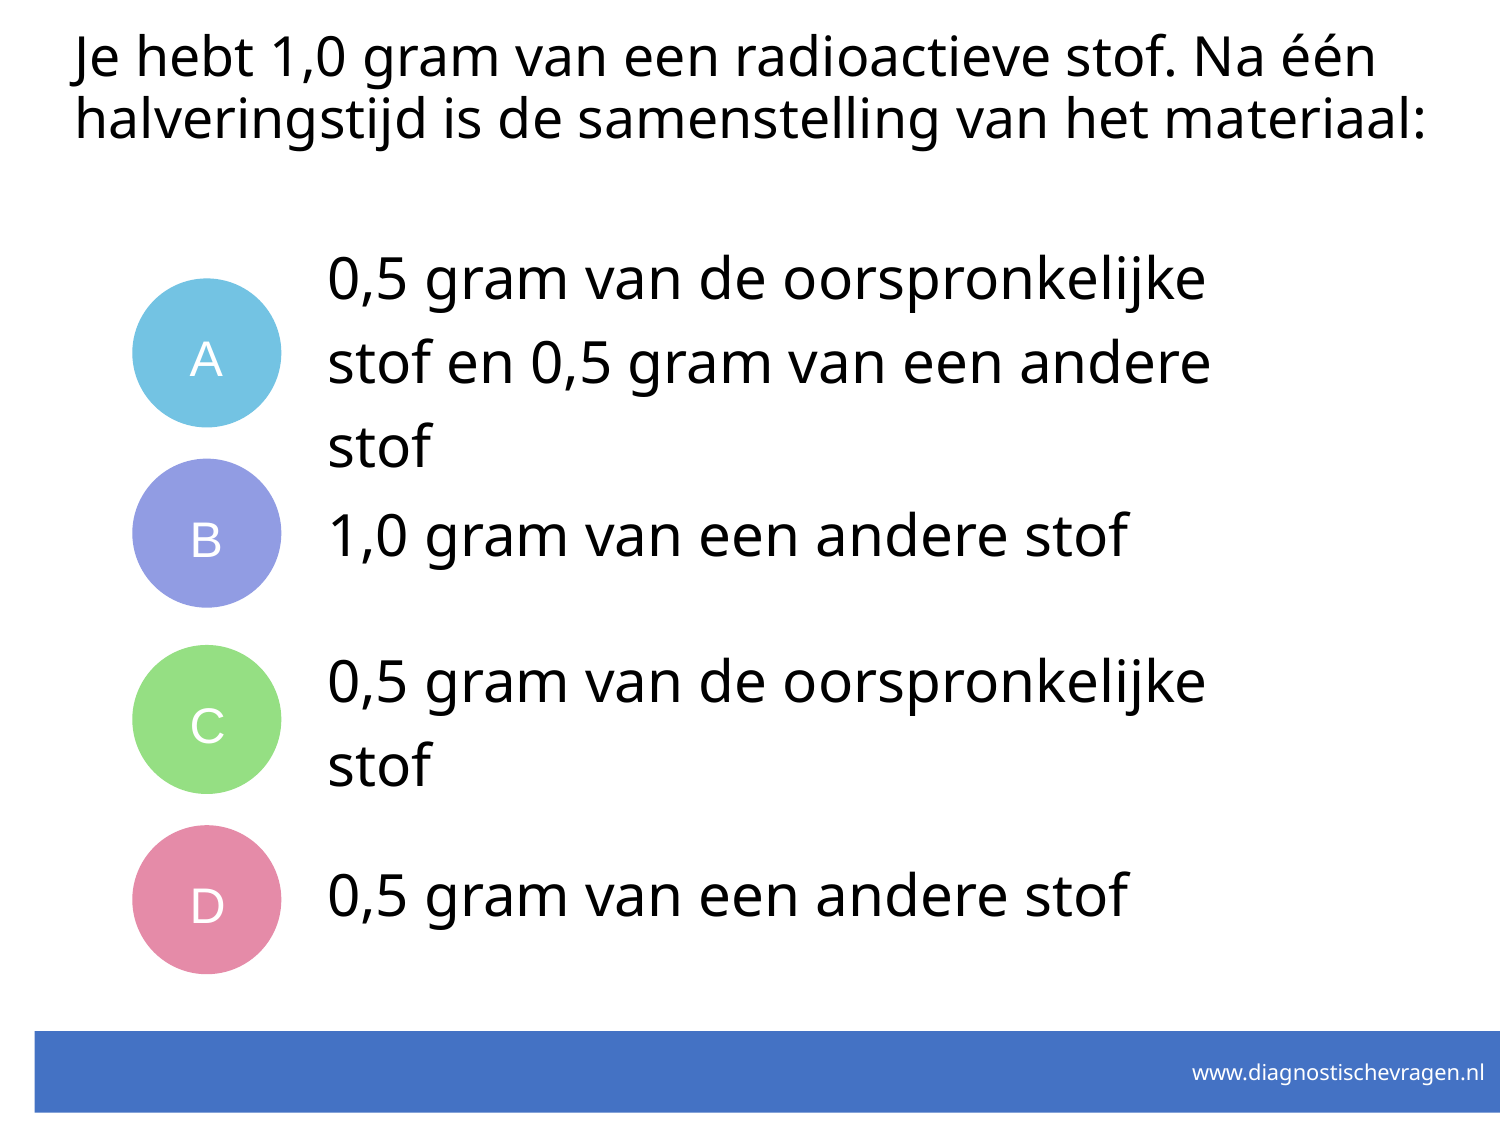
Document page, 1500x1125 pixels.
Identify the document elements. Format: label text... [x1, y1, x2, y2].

text_box www.diagnostischevragen.nl [1119, 1051, 1500, 1092]
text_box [132, 278, 282, 428]
text_box 1,0 gram van een andere stof [321, 478, 1332, 574]
title Je hebt 1,0 gram van een radioactieve stof. Na één halveringstijd is de samenstelling van het materiaal: [59, 18, 1452, 159]
text_box 0,5 gram van de oorspronkelijke stof [321, 624, 1332, 804]
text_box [132, 458, 282, 608]
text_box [132, 644, 282, 794]
text_box 0,5 gram van de oorspronkelijke stof en 0,5 gram van een andere stof [321, 221, 1332, 478]
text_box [132, 825, 282, 975]
text_box 0,5 gram van een andere stof [321, 837, 1332, 934]
text_box [34, 1030, 1500, 1114]
